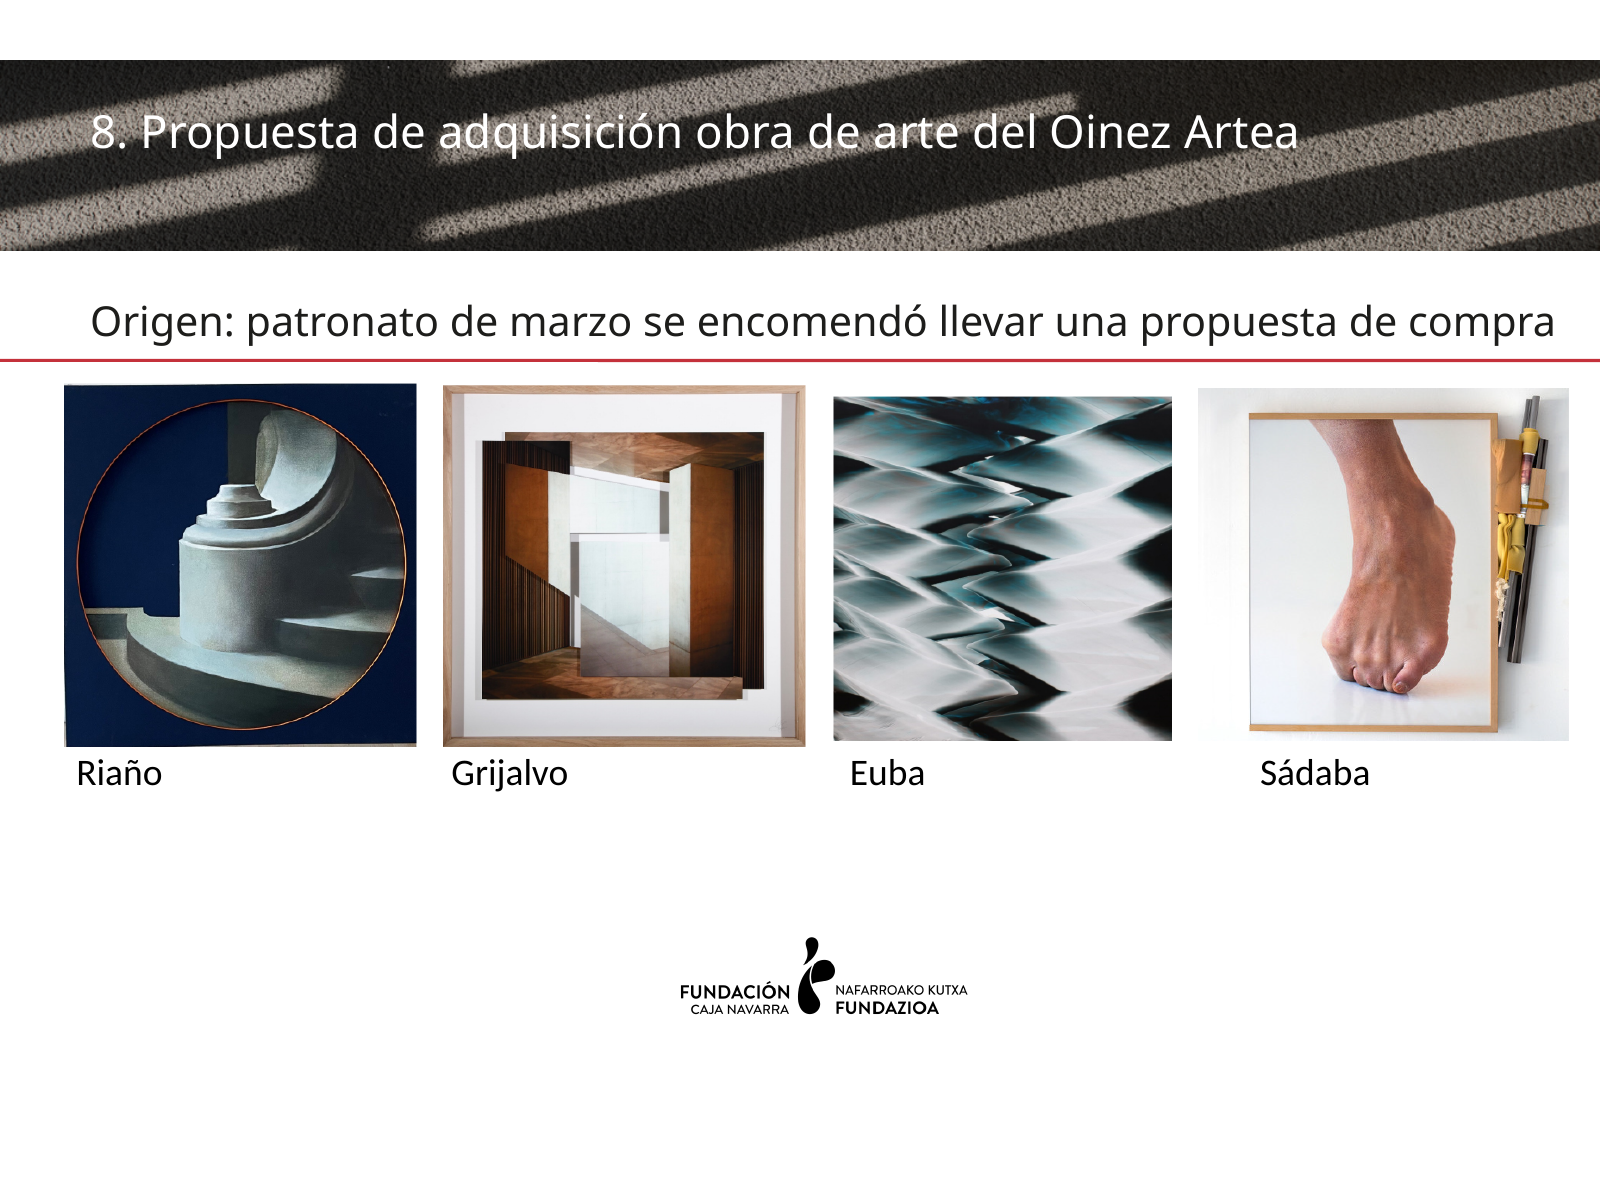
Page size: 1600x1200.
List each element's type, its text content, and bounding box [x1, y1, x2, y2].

text_box Origen: patronato de marzo se encomendó llevar una propuesta de compra [90, 287, 1562, 345]
text_box Sádaba [1245, 750, 1422, 801]
text_box Grijalvo [436, 759, 613, 801]
text_box Riaño [61, 763, 238, 801]
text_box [0, 916, 1600, 1035]
picture [1198, 388, 1570, 741]
picture [823, 388, 1180, 753]
picture [49, 377, 426, 756]
text_box Euba [835, 761, 1011, 801]
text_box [0, 59, 1600, 252]
picture [436, 377, 808, 753]
